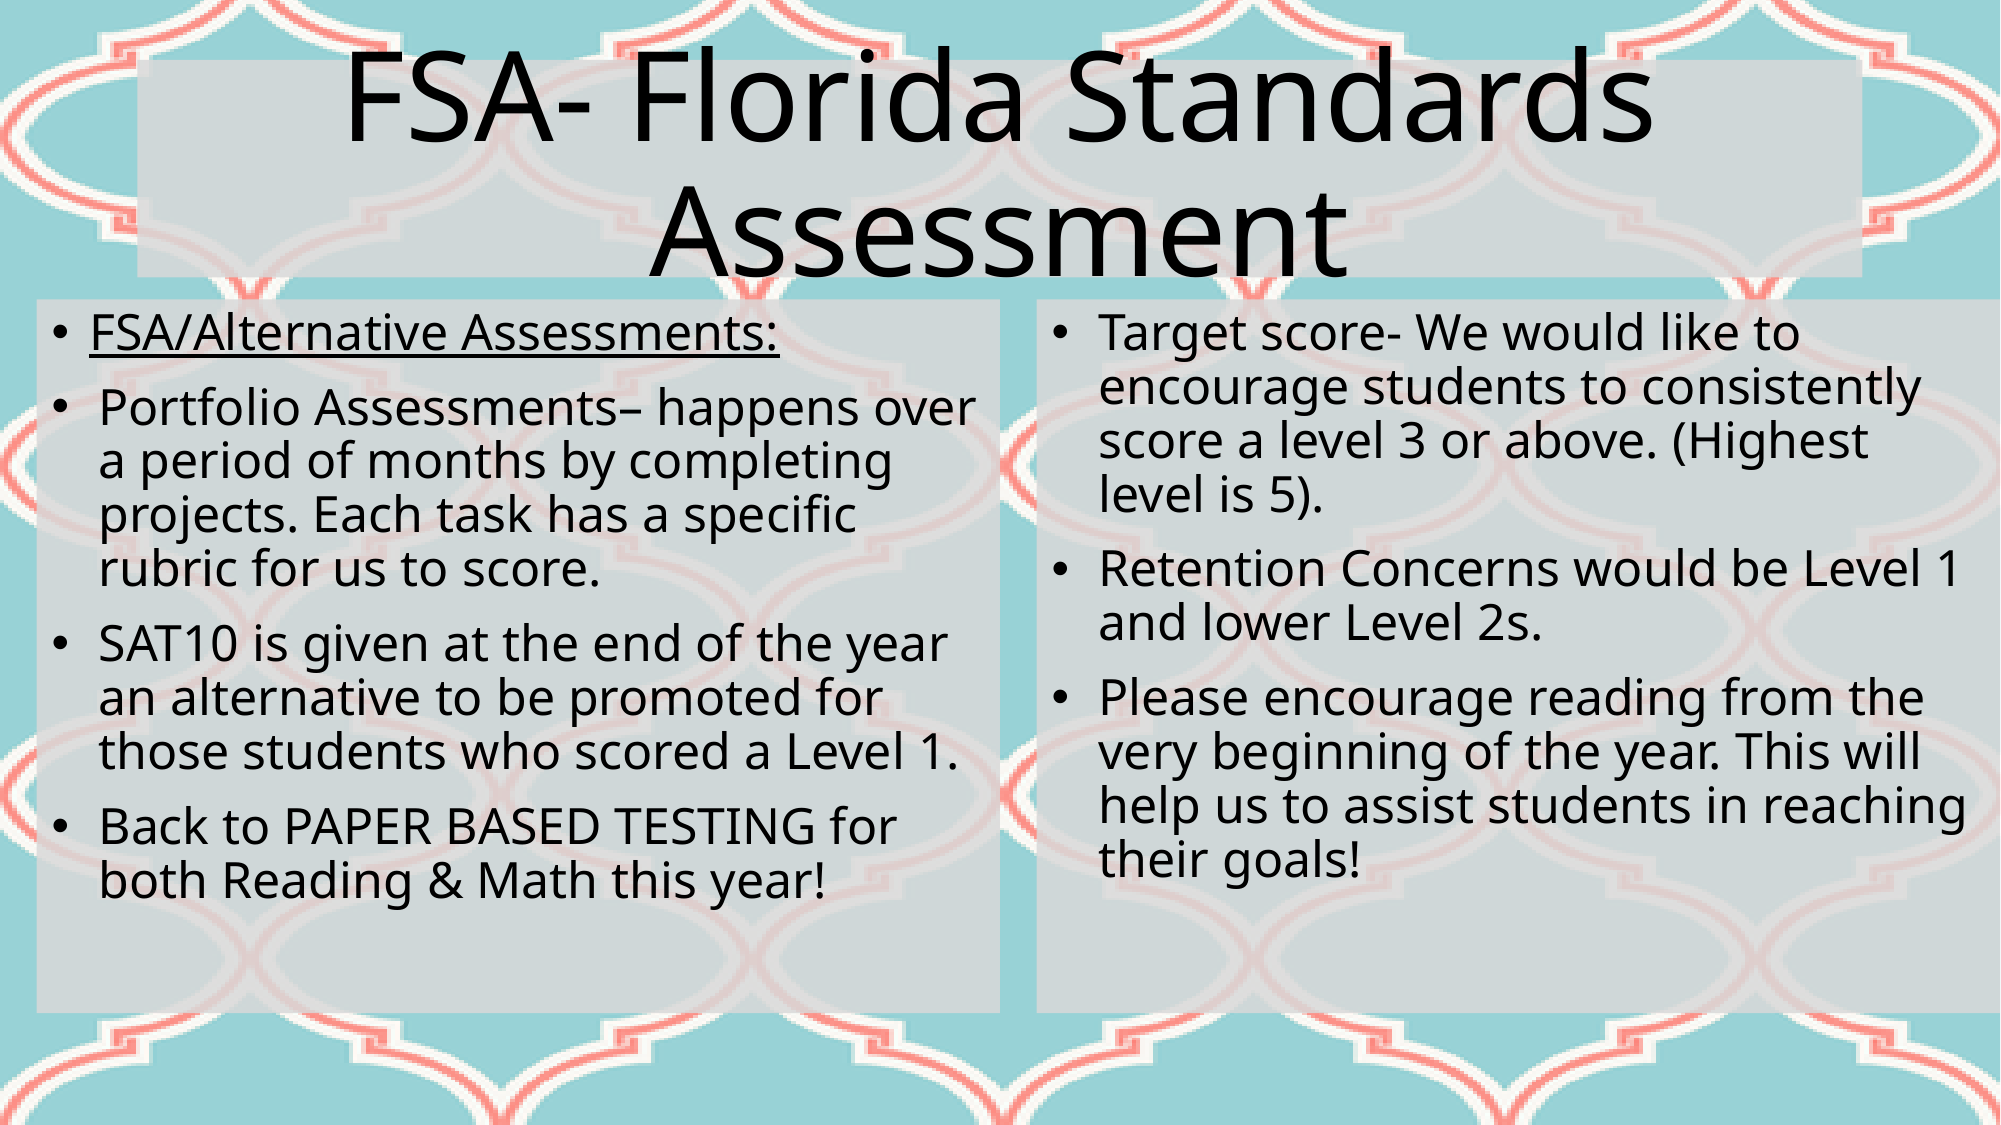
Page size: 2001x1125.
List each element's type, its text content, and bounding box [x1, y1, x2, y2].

title FSA- Florida Standards Assessment [137, 59, 1863, 278]
picture [0, 0, 2001, 1125]
text_box Target score- We would like to encourage students to consistently score a level 3 or above. (Highest level is 5). Retention Concerns would be Level 1 and lower Level 2s. Please encourage reading from the very beginning of the year. This will help us to assist students in reaching their goals! [1036, 299, 2000, 1014]
list FSA/Alternative Assessments: Portfolio Assessments– happens over a period of months by completing projects. Each task has a specific rubric for us to score. SAT10 is given at the end of the year an alternative to be promoted for those students who scored a Level 1. Back to PAPER BASED TESTING for both Reading & Math this year! [36, 299, 1000, 1014]
